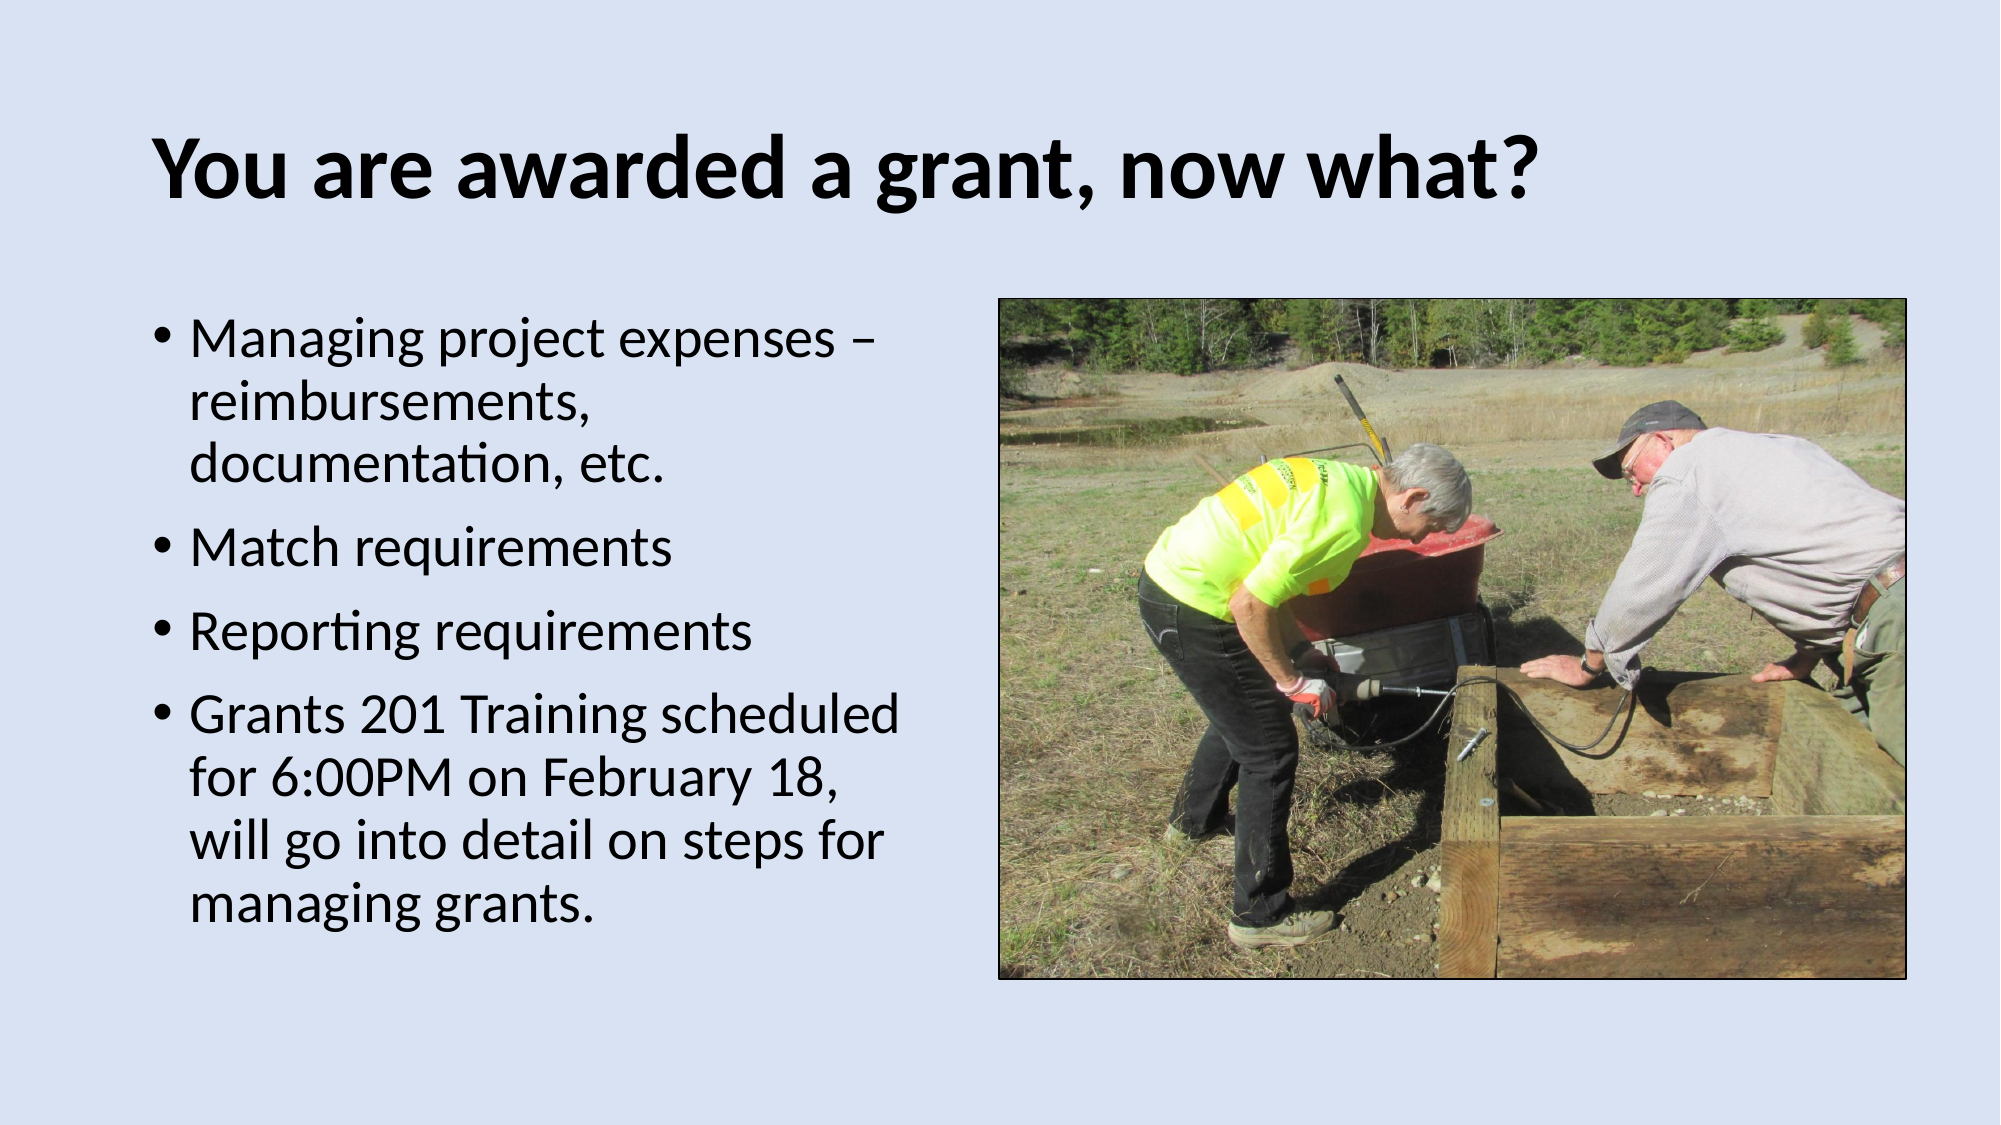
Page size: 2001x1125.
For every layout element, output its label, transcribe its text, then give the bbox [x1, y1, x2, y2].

title You are awarded a grant, now what? [137, 59, 1863, 278]
picture [999, 299, 1906, 979]
list Managing project expenses – reimbursements, documentation, etc. Match requirements Reporting requirements Grants 201 Training scheduled for 6:00PM on February 18, will go into detail on steps for managing grants. [137, 299, 925, 1014]
